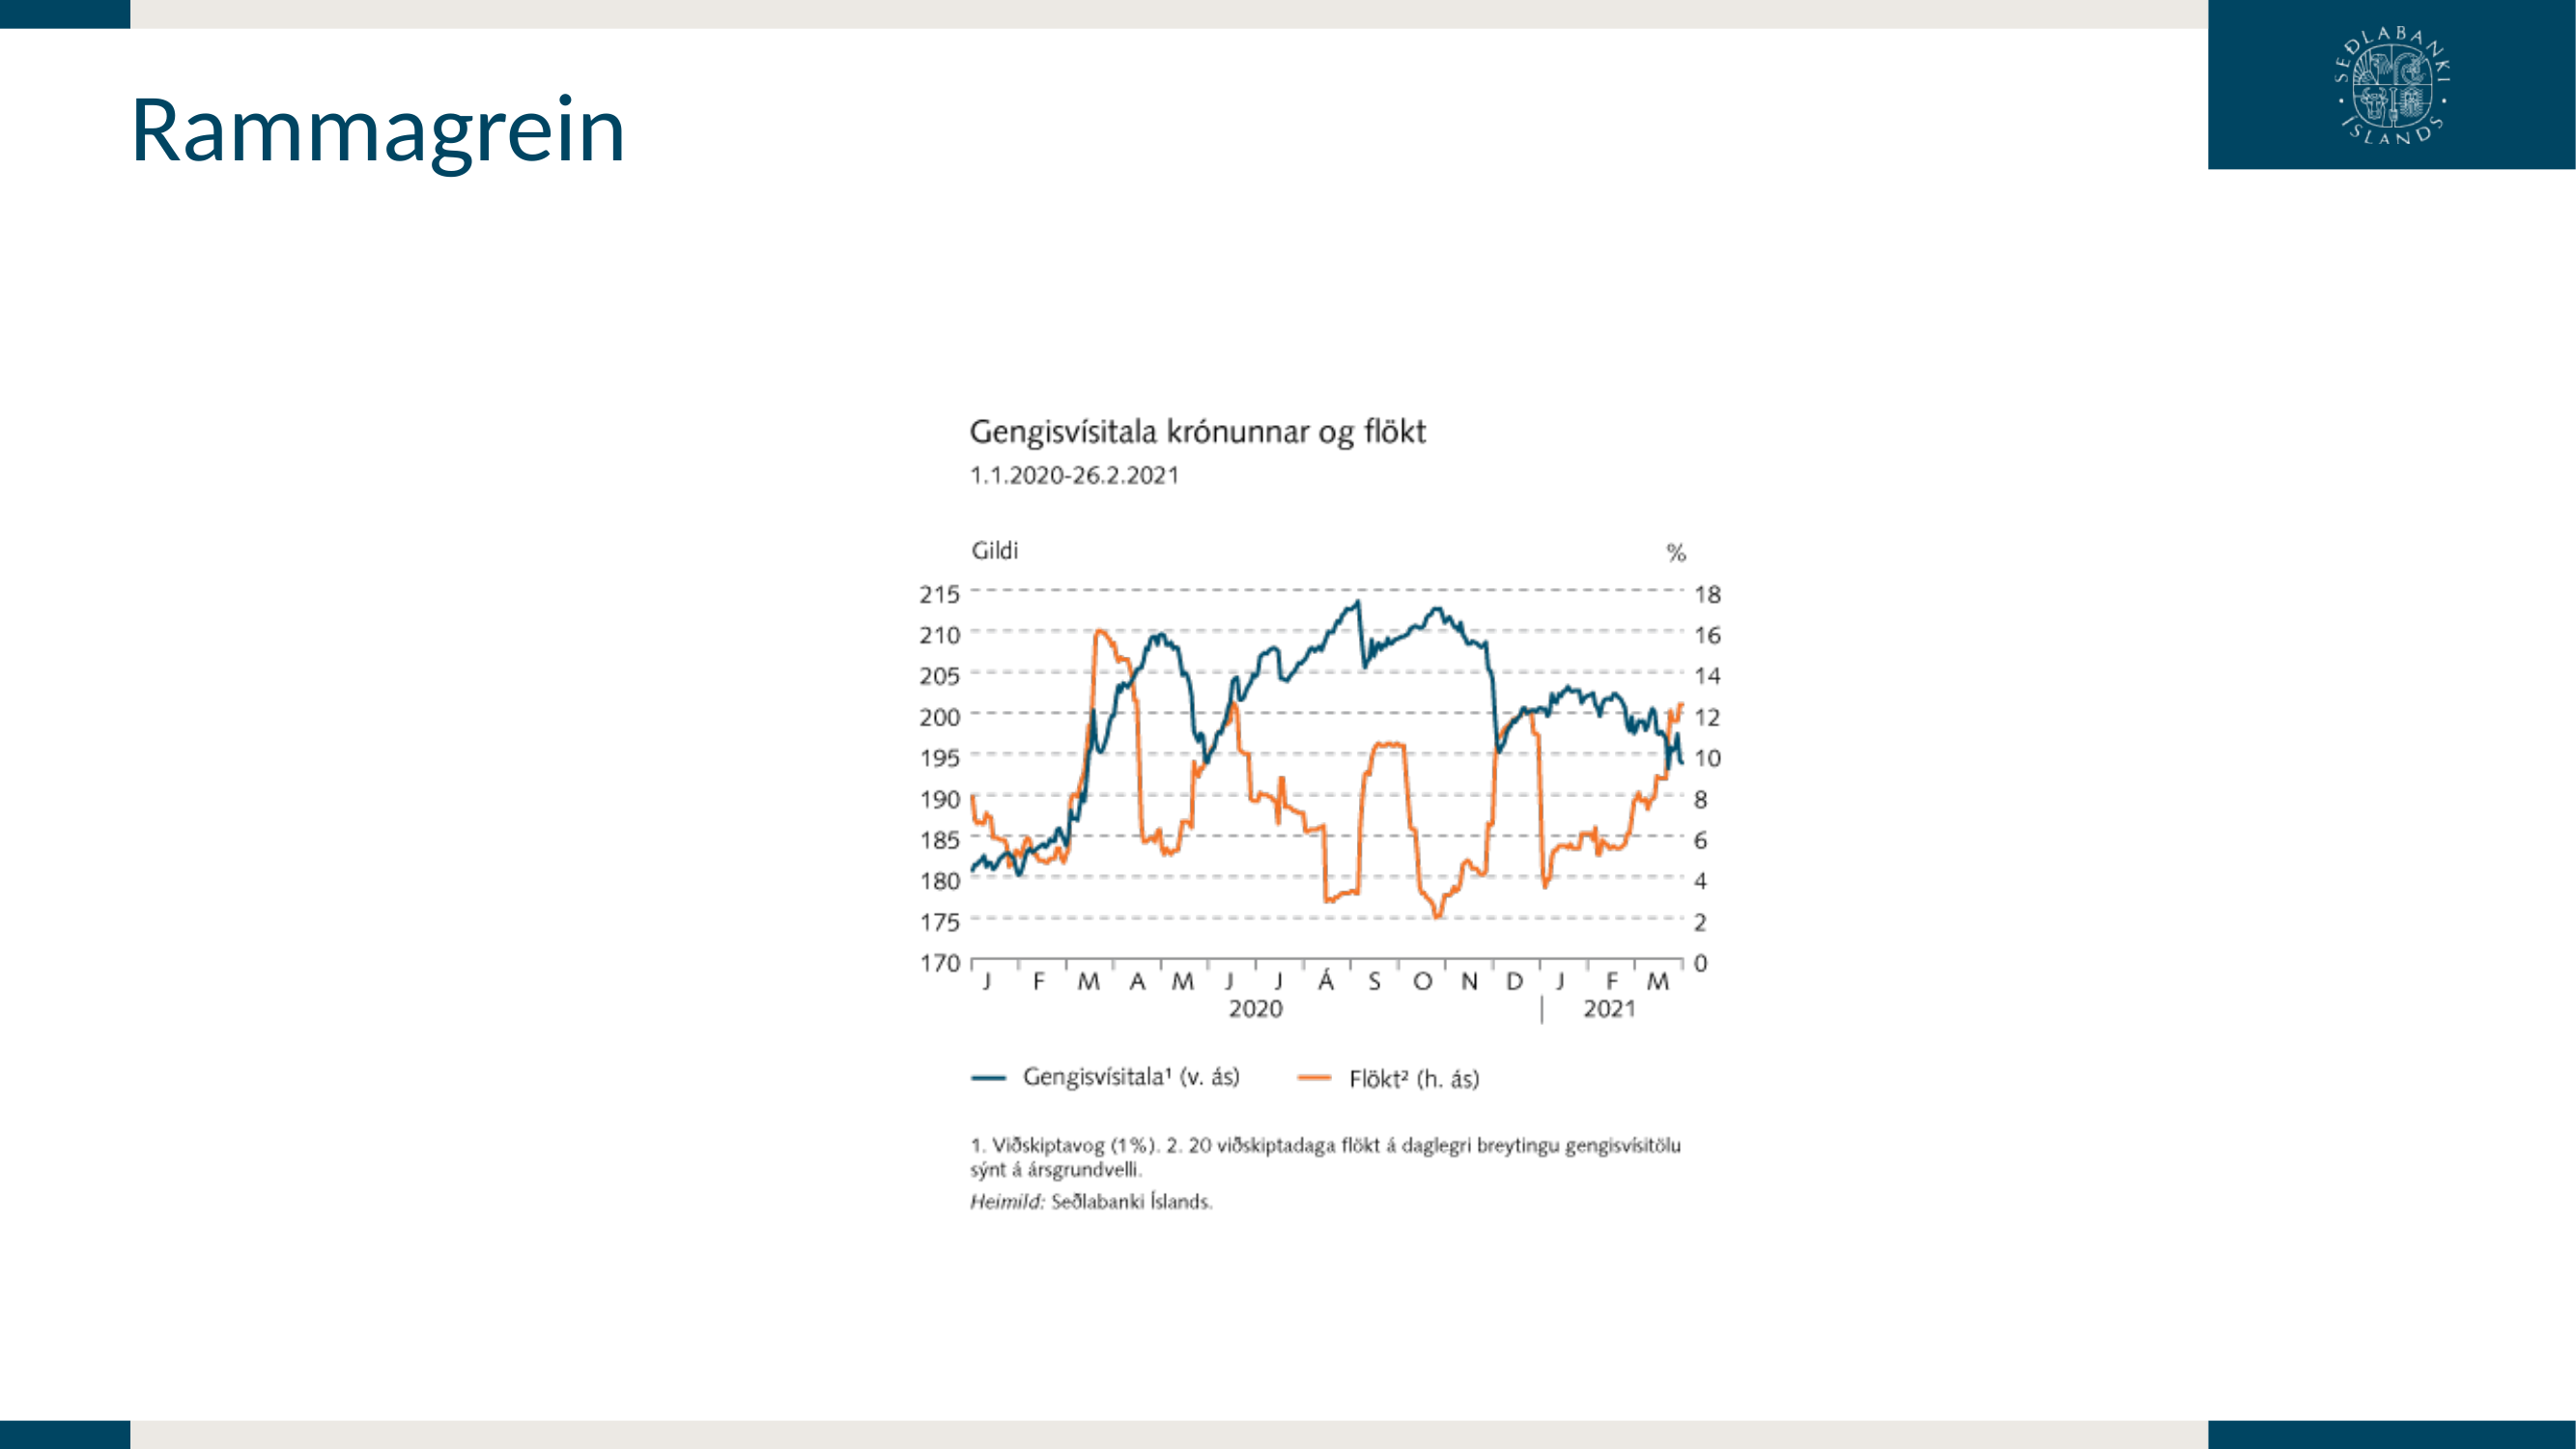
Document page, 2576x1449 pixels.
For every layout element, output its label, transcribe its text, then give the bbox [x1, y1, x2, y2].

title Rammagrein [129, 86, 2178, 290]
picture [913, 398, 1729, 1218]
